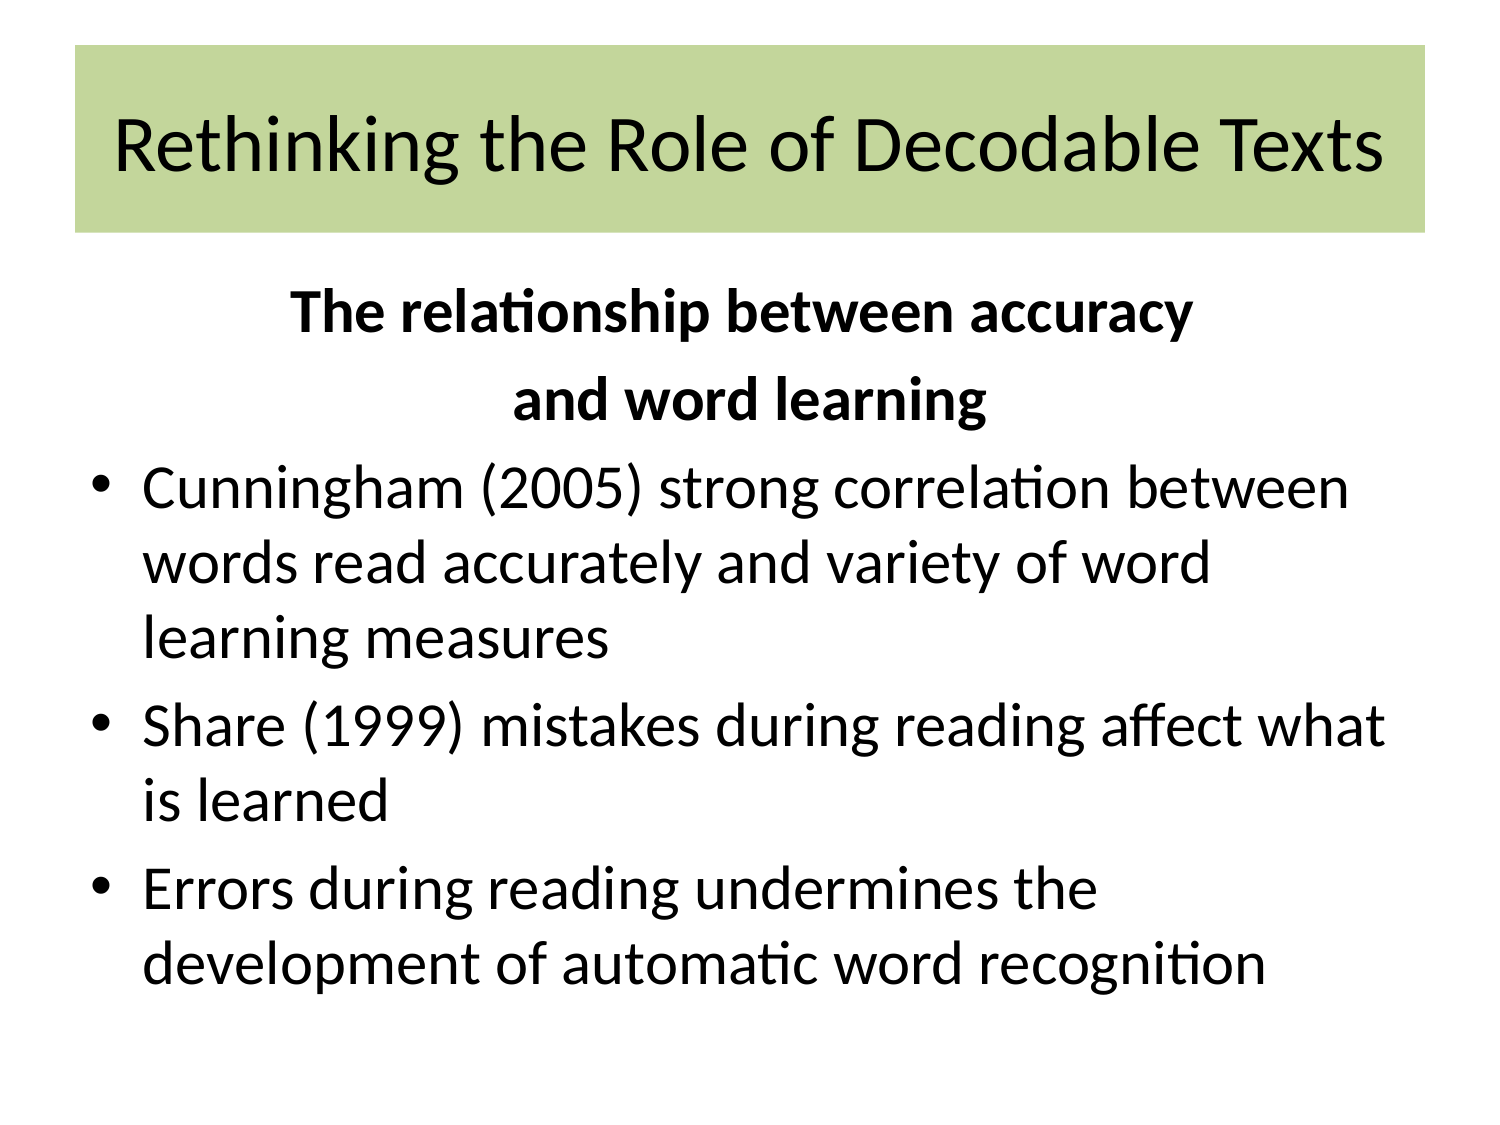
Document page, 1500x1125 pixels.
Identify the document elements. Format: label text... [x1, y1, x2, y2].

list The relationship between accuracy and word learning Cunningham (2005) strong correlation between words read accurately and variety of word learning measures Share (1999) mistakes during reading affect what is learned Errors during reading undermines the development of automatic word recognition [75, 262, 1425, 1005]
title Rethinking the Role of Decodable Texts [75, 45, 1425, 233]
